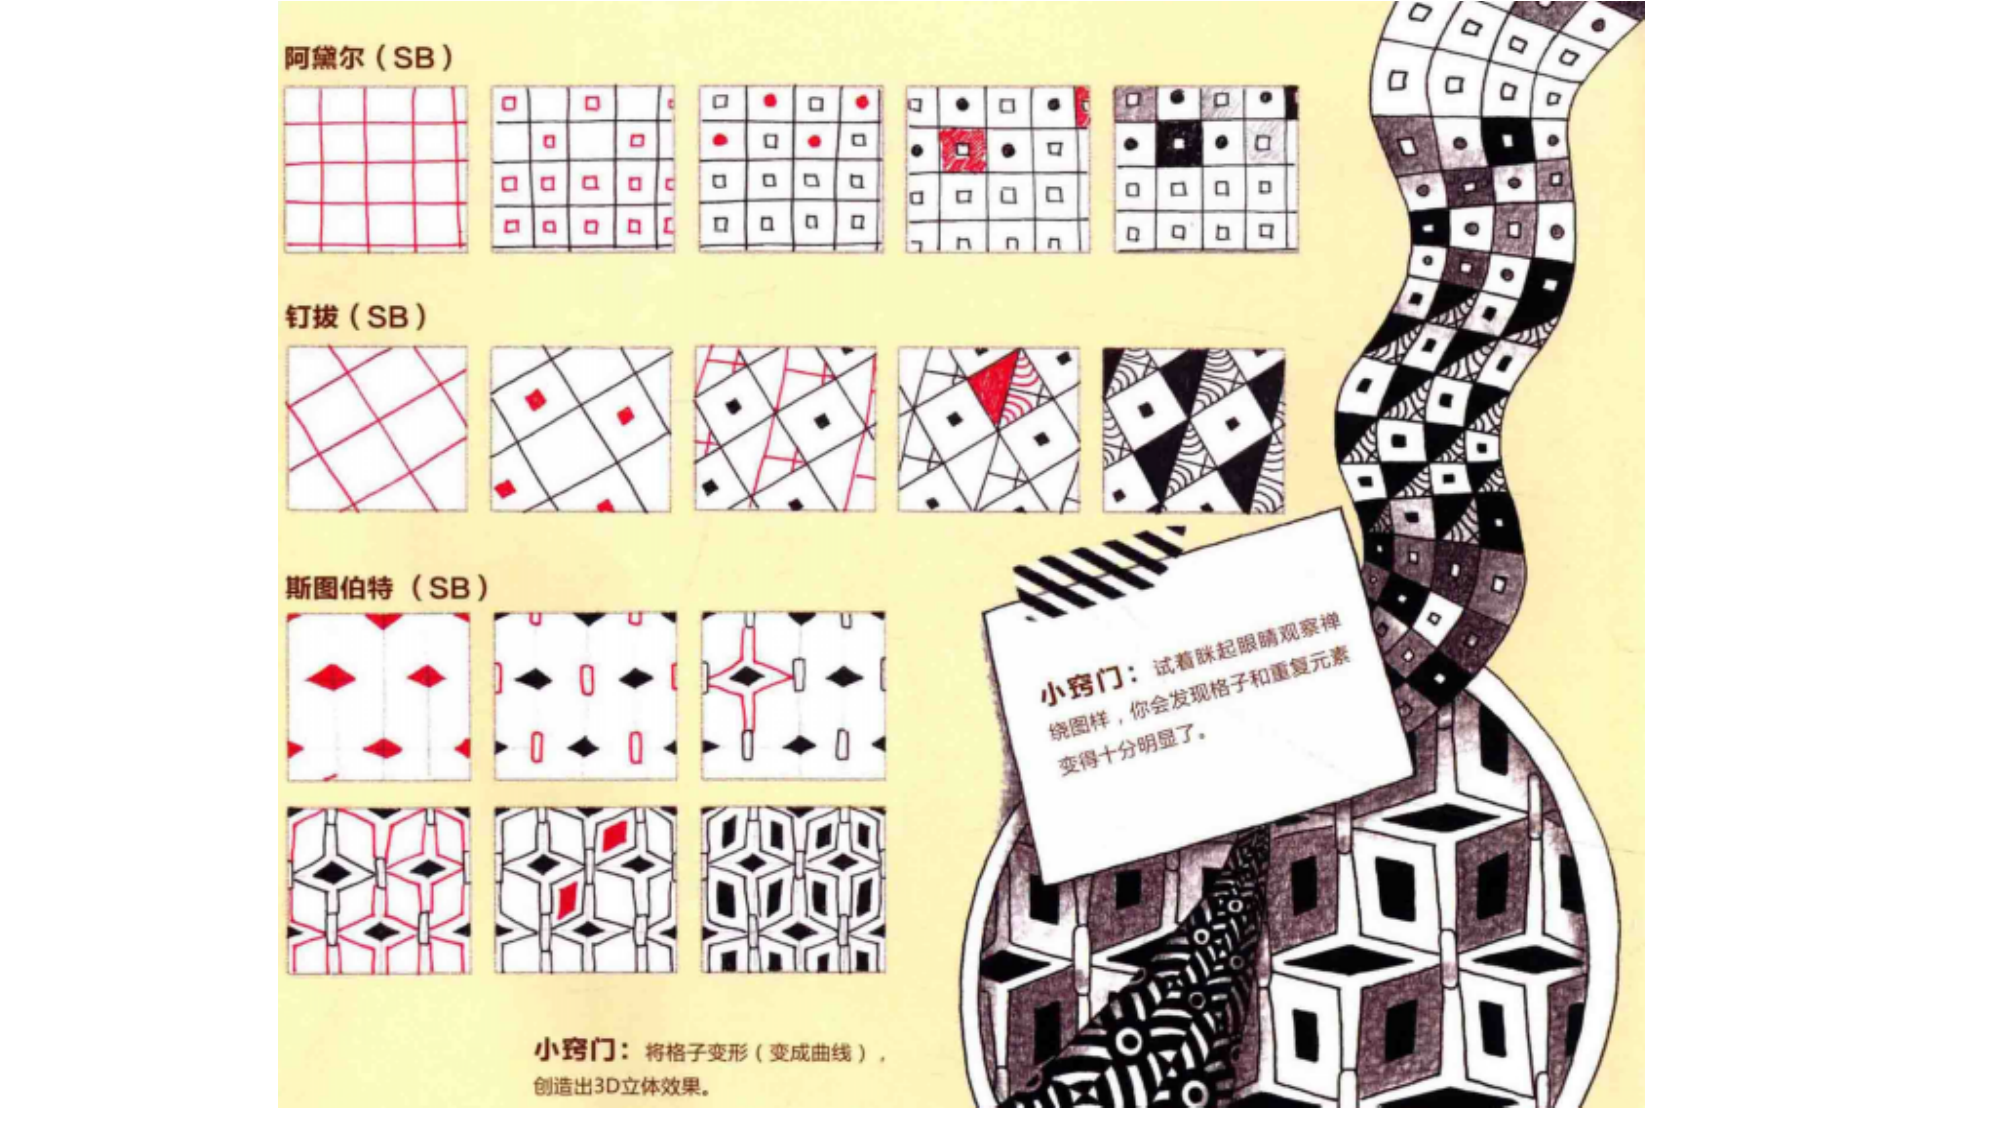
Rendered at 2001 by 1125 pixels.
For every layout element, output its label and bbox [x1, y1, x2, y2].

picture [278, 1, 1645, 1108]
